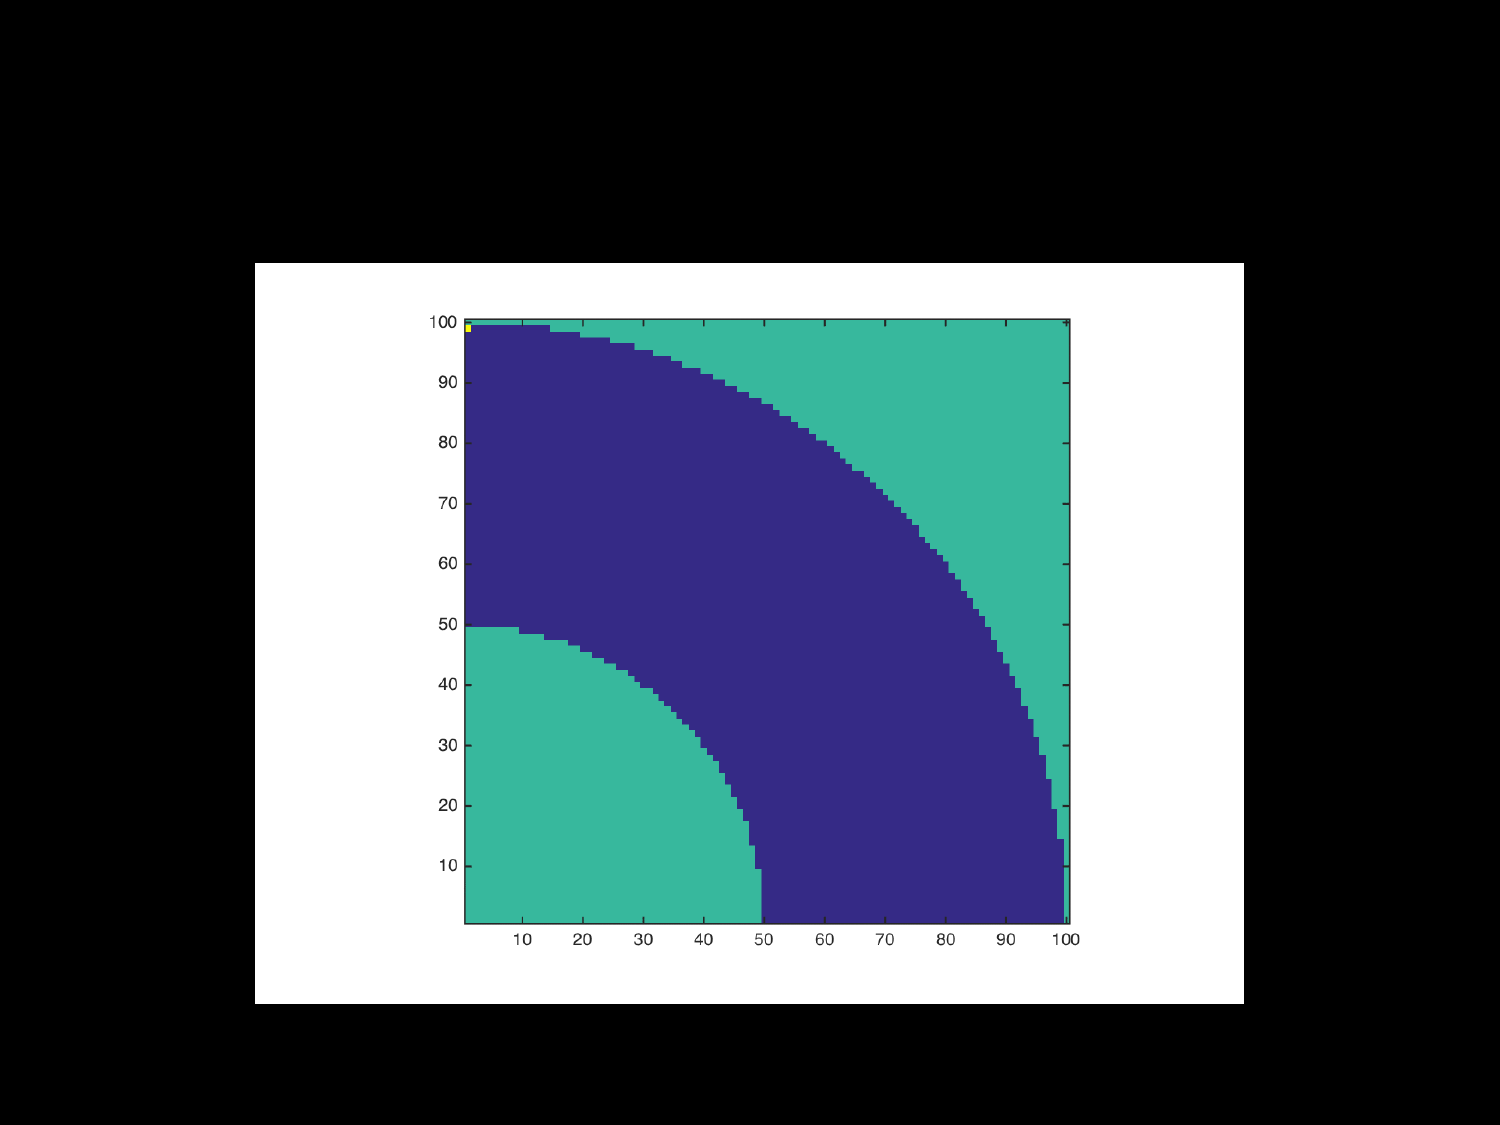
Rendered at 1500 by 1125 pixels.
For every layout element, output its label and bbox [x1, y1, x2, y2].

list [254, 262, 1245, 1006]
